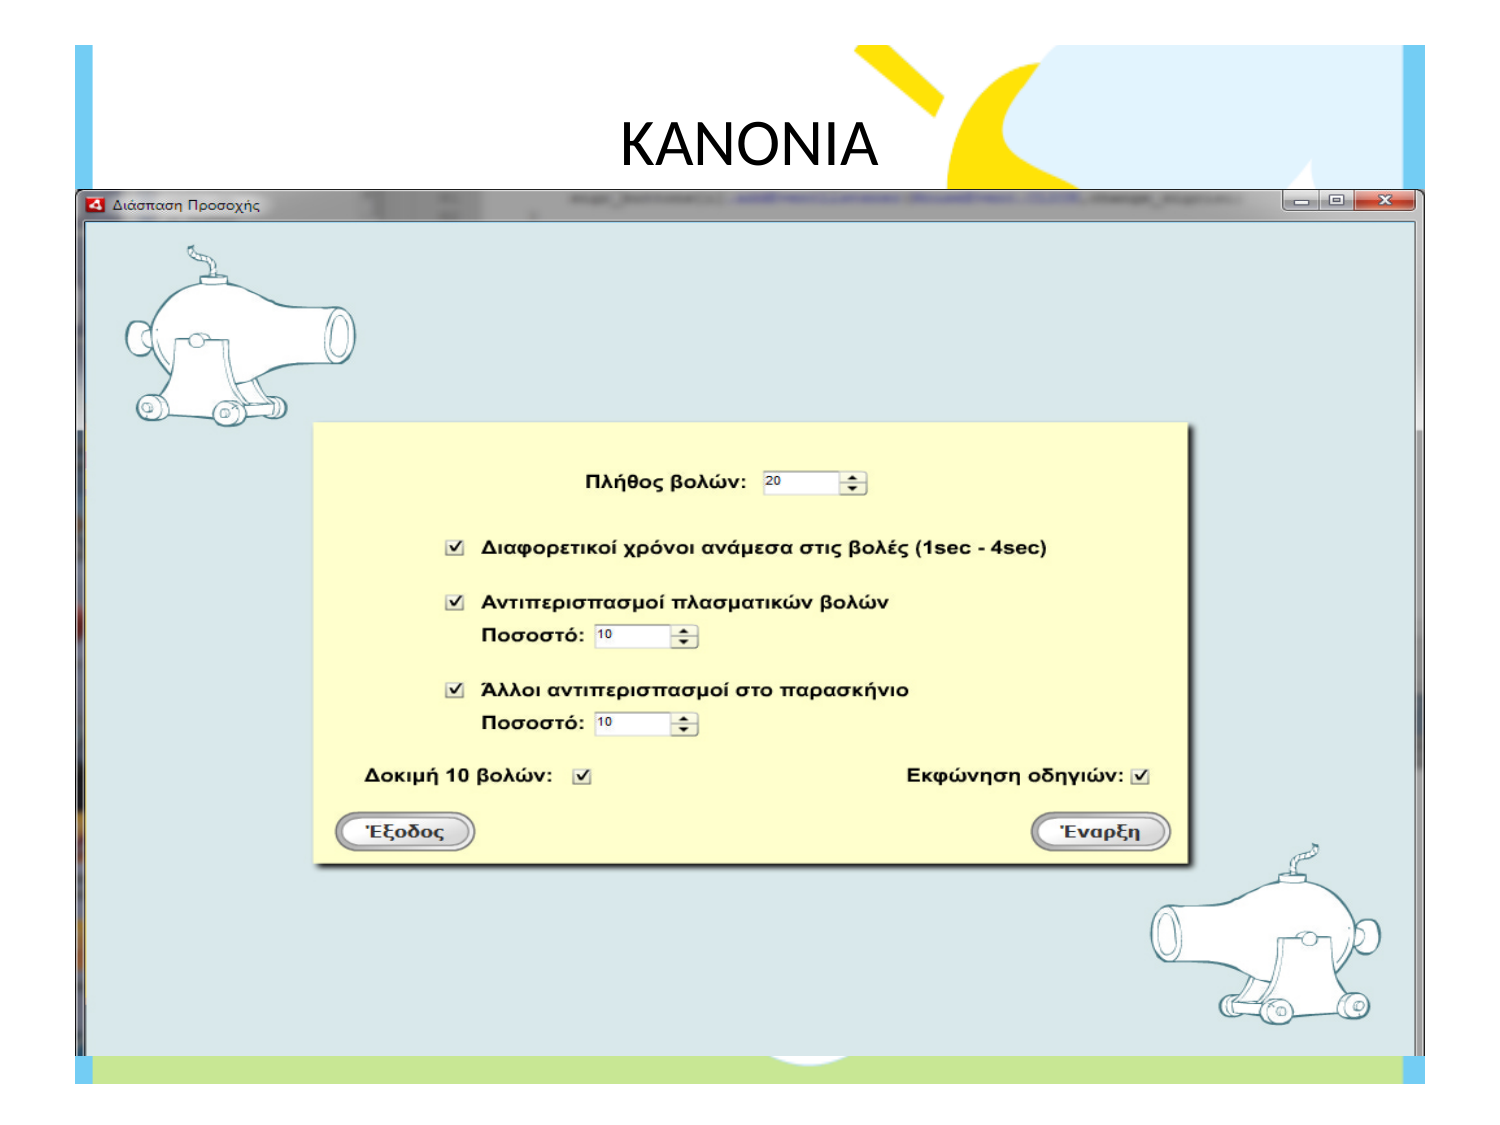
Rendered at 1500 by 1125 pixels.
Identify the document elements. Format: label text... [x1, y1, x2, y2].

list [74, 189, 1426, 1056]
title ΚΑΝΟΝΙΑ [75, 45, 1425, 189]
picture [75, 1056, 1425, 1084]
